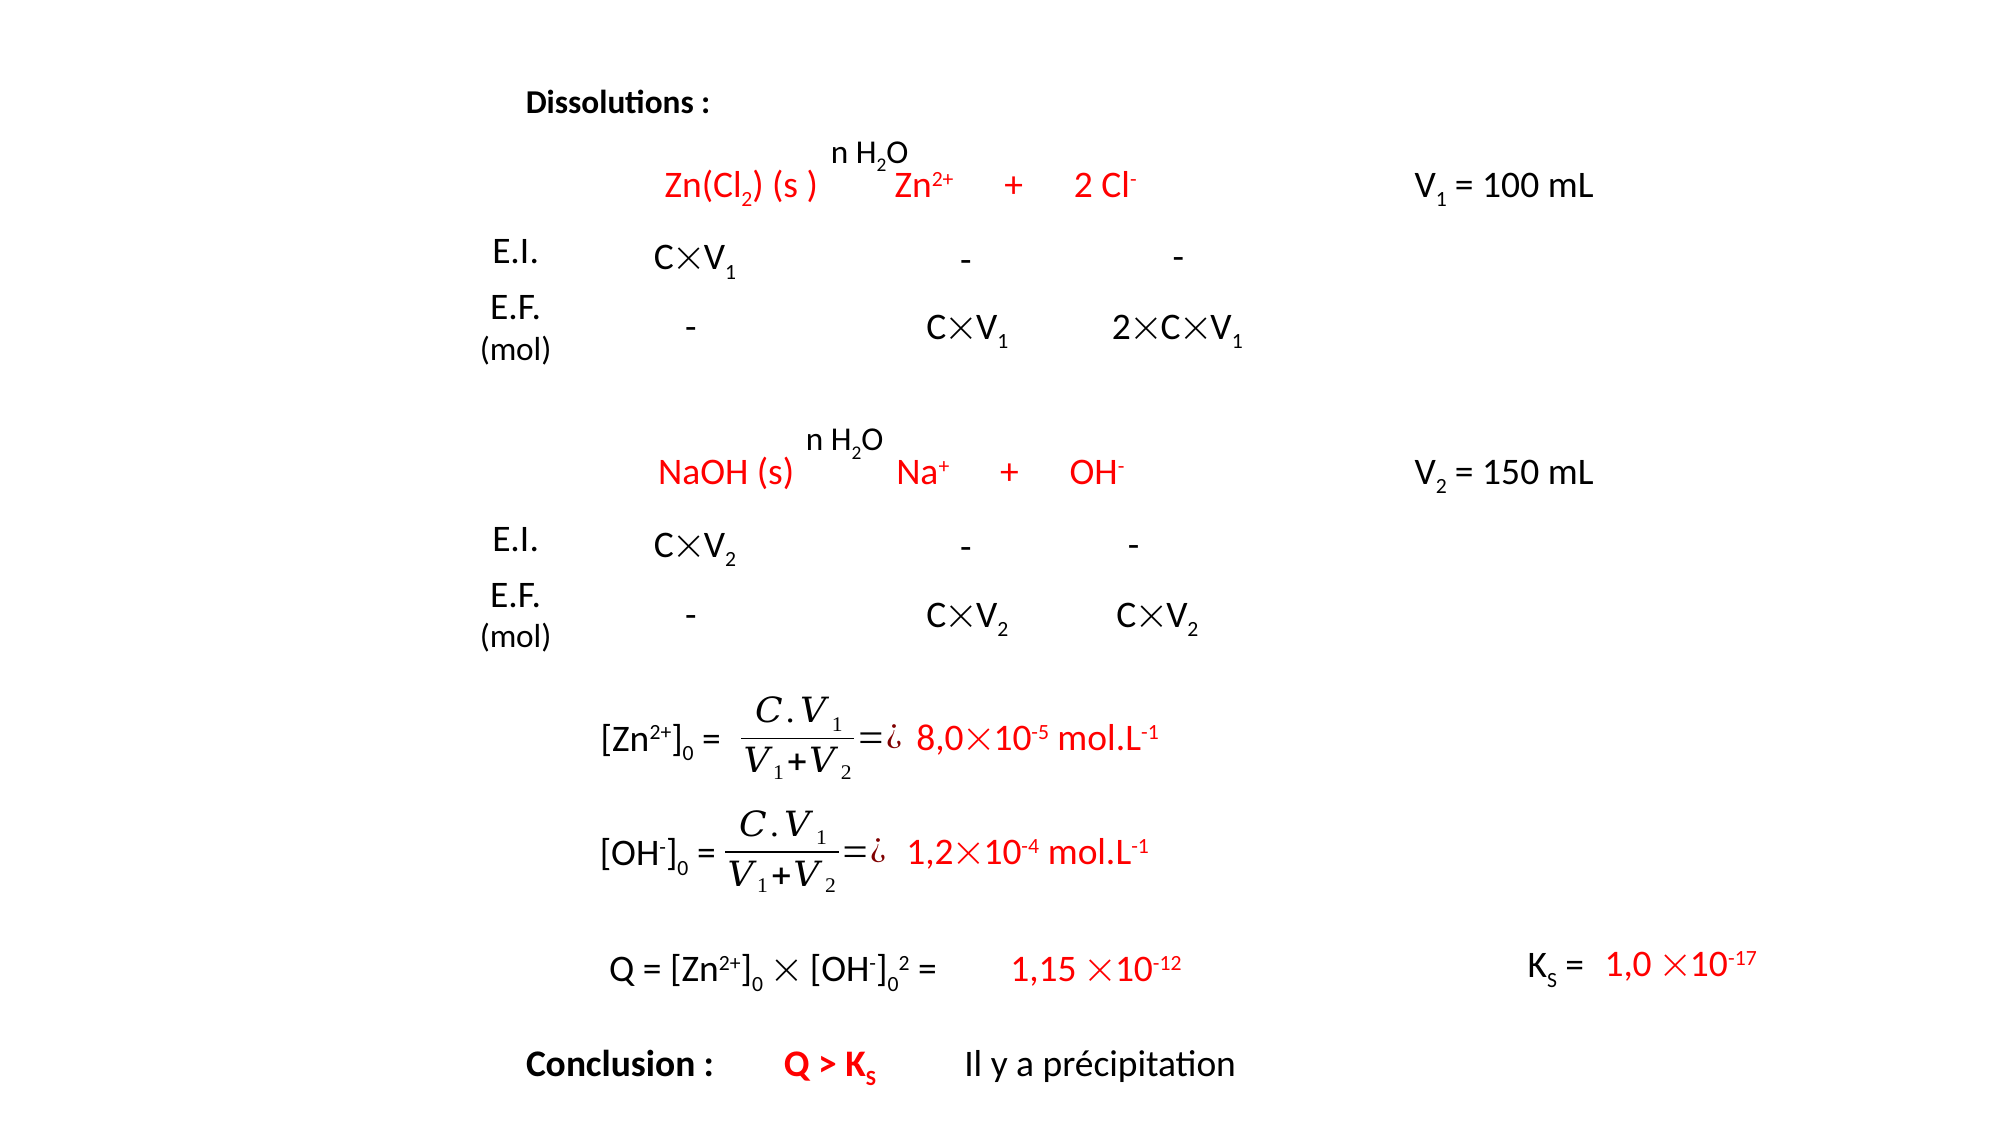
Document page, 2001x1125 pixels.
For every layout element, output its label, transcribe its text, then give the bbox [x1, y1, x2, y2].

text_box Il y a précipitation [949, 1031, 1252, 1091]
text_box CV2 [1101, 582, 1214, 649]
text_box E.I. [477, 218, 554, 274]
text_box - [1113, 512, 1155, 573]
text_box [1504, 931, 1770, 994]
text_box [Zn2+]0 = [585, 706, 745, 773]
text_box Q > KS [769, 1031, 892, 1098]
text_box 1,15 10-12 [995, 936, 1205, 997]
text_box CV2 [911, 582, 1024, 649]
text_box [622, 122, 1180, 213]
text_box - [670, 294, 712, 355]
text_box V2 = 150 mL [1399, 439, 1609, 506]
text_box CV2 [639, 512, 752, 579]
text_box - [945, 514, 987, 575]
text_box Dissolutions : [511, 72, 726, 128]
text_box 2CV1 [1097, 294, 1258, 361]
text_box Conclusion : [511, 1031, 730, 1091]
text_box [OH-]0 = [585, 820, 740, 887]
text_box 8,010-5 mol.L-1 [901, 705, 1174, 766]
text_box E.I. [477, 506, 554, 562]
text_box - [1158, 224, 1200, 285]
text_box - [945, 227, 987, 288]
text_box Q = [Zn2+]0  [OH-]02 = [594, 936, 952, 1003]
text_box V1 = 100 mL [1399, 152, 1609, 219]
text_box E.F. (mol) [465, 562, 567, 662]
text_box CV1 [911, 294, 1024, 361]
text_box - [670, 582, 712, 642]
text_box 1,210-4 mol.L-1 [891, 819, 1165, 880]
text_box E.F. (mol) [465, 274, 567, 375]
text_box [622, 410, 1161, 501]
text_box CV1 [639, 224, 752, 291]
